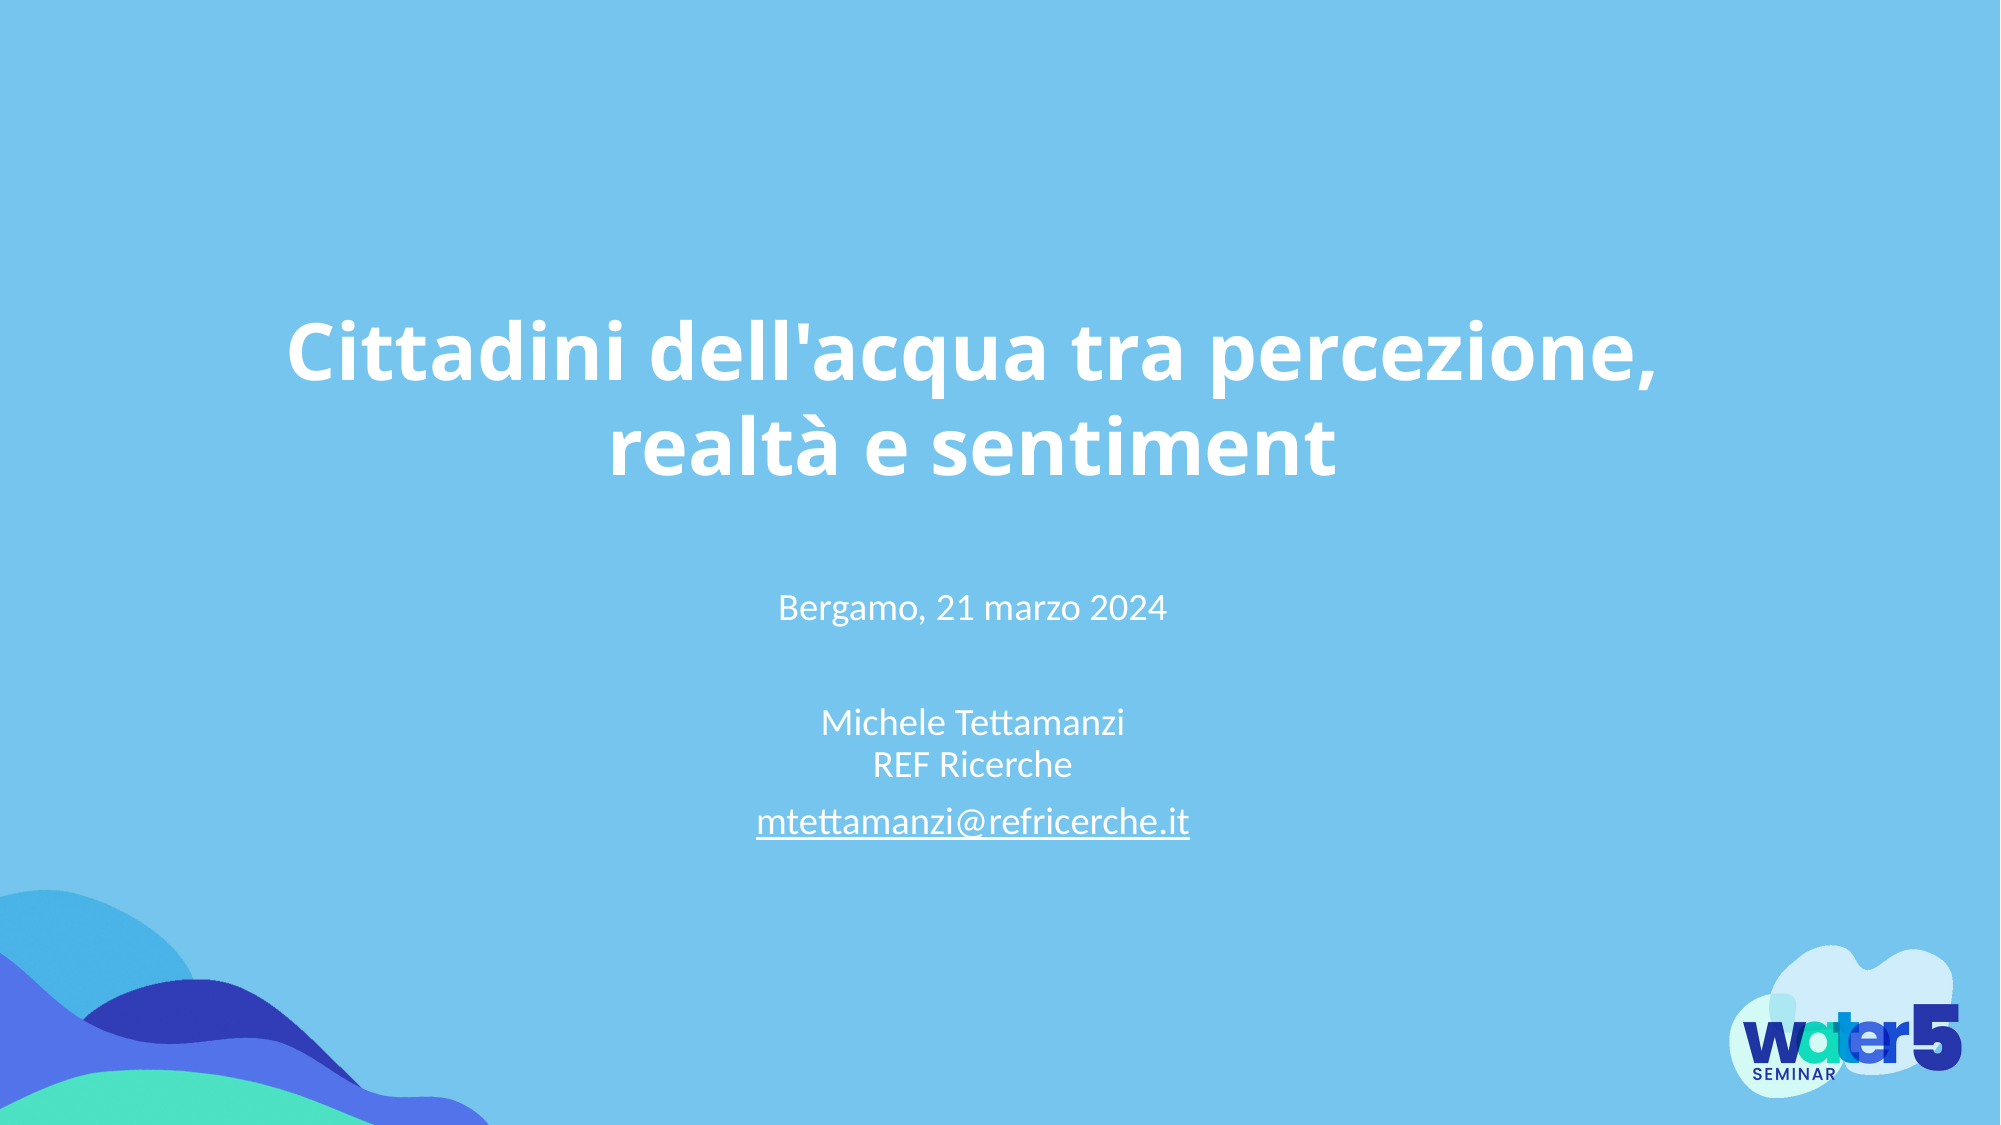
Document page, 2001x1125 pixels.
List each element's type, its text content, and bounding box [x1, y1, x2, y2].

text_box Cittadini dell'acqua tra percezione, realtà e sentiment [270, 274, 1676, 499]
text_box Bergamo, 21 marzo 2024 Michele Tettamanzi REF Ricerche mtettamanzi@refricerche.it [222, 580, 1723, 852]
picture [0, 0, 2000, 1125]
